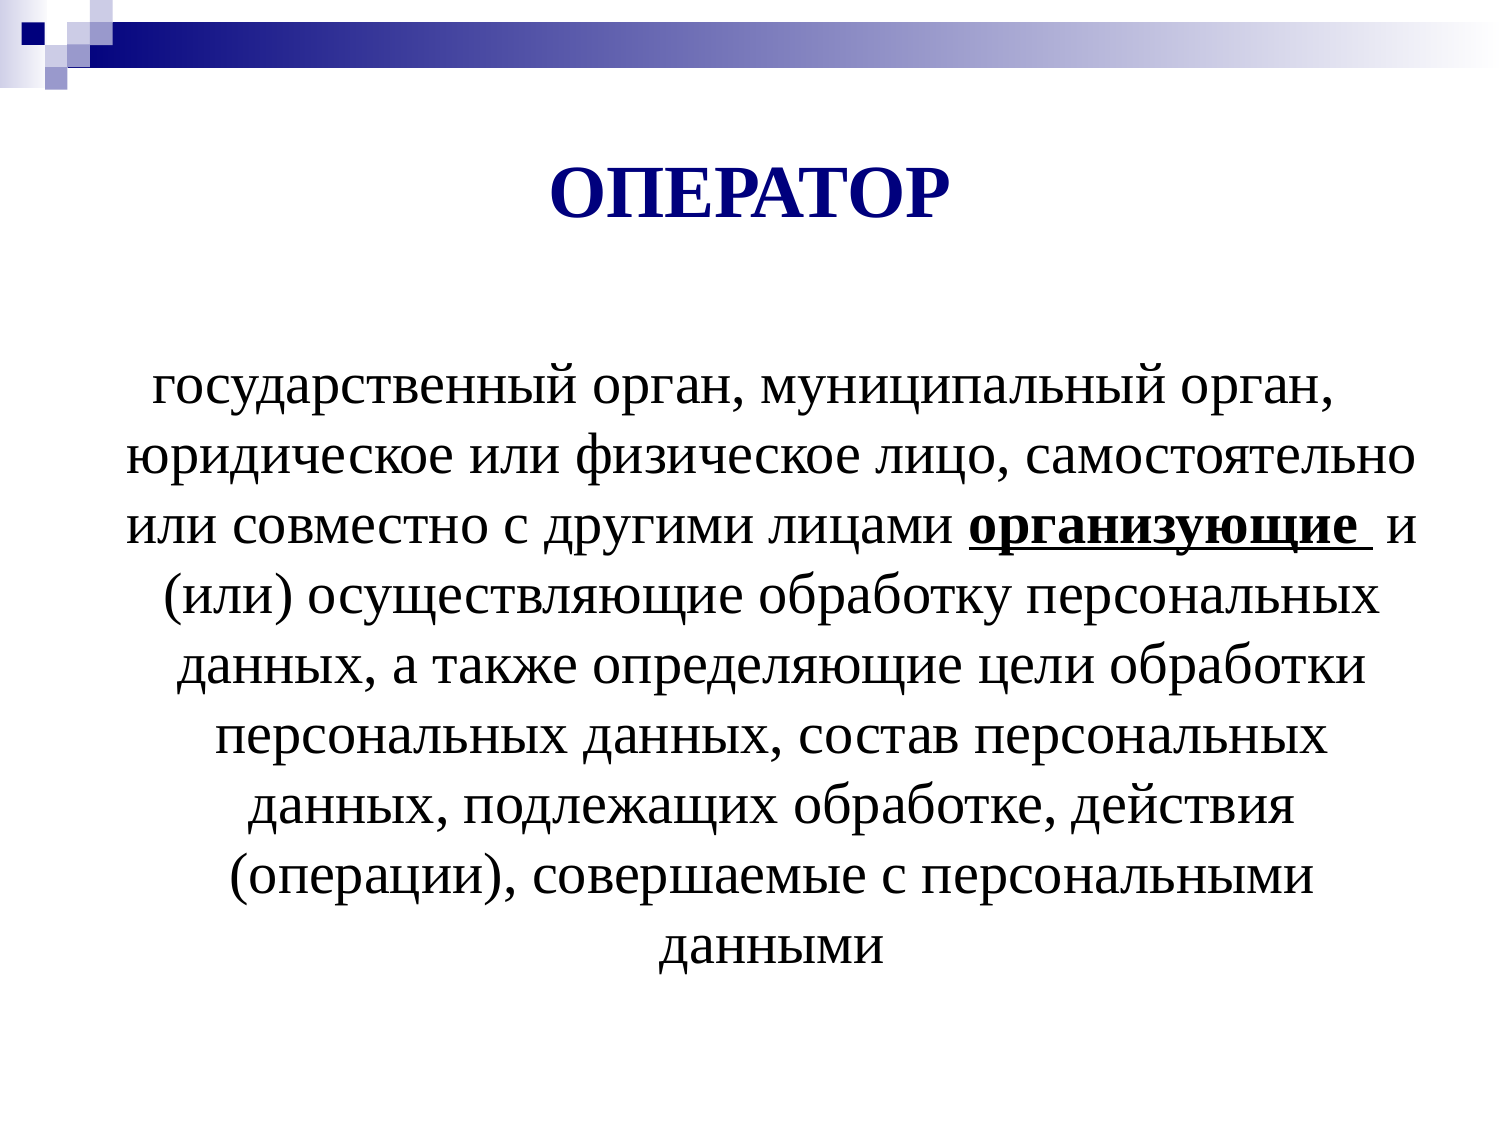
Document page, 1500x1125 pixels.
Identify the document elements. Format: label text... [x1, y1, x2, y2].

title ОПЕРАТОР [74, 74, 1426, 301]
list государственный орган, муниципальный орган, юридическое или физическое лицо, самостоятельно или совместно с другими лицами организующие и (или) осуществляющие обработку персональных данных, а также определяющие цели обработки персональных данных, состав персональных данных, подлежащих обработке, действия (операции), совершаемые с персональными данными [52, 337, 1436, 976]
